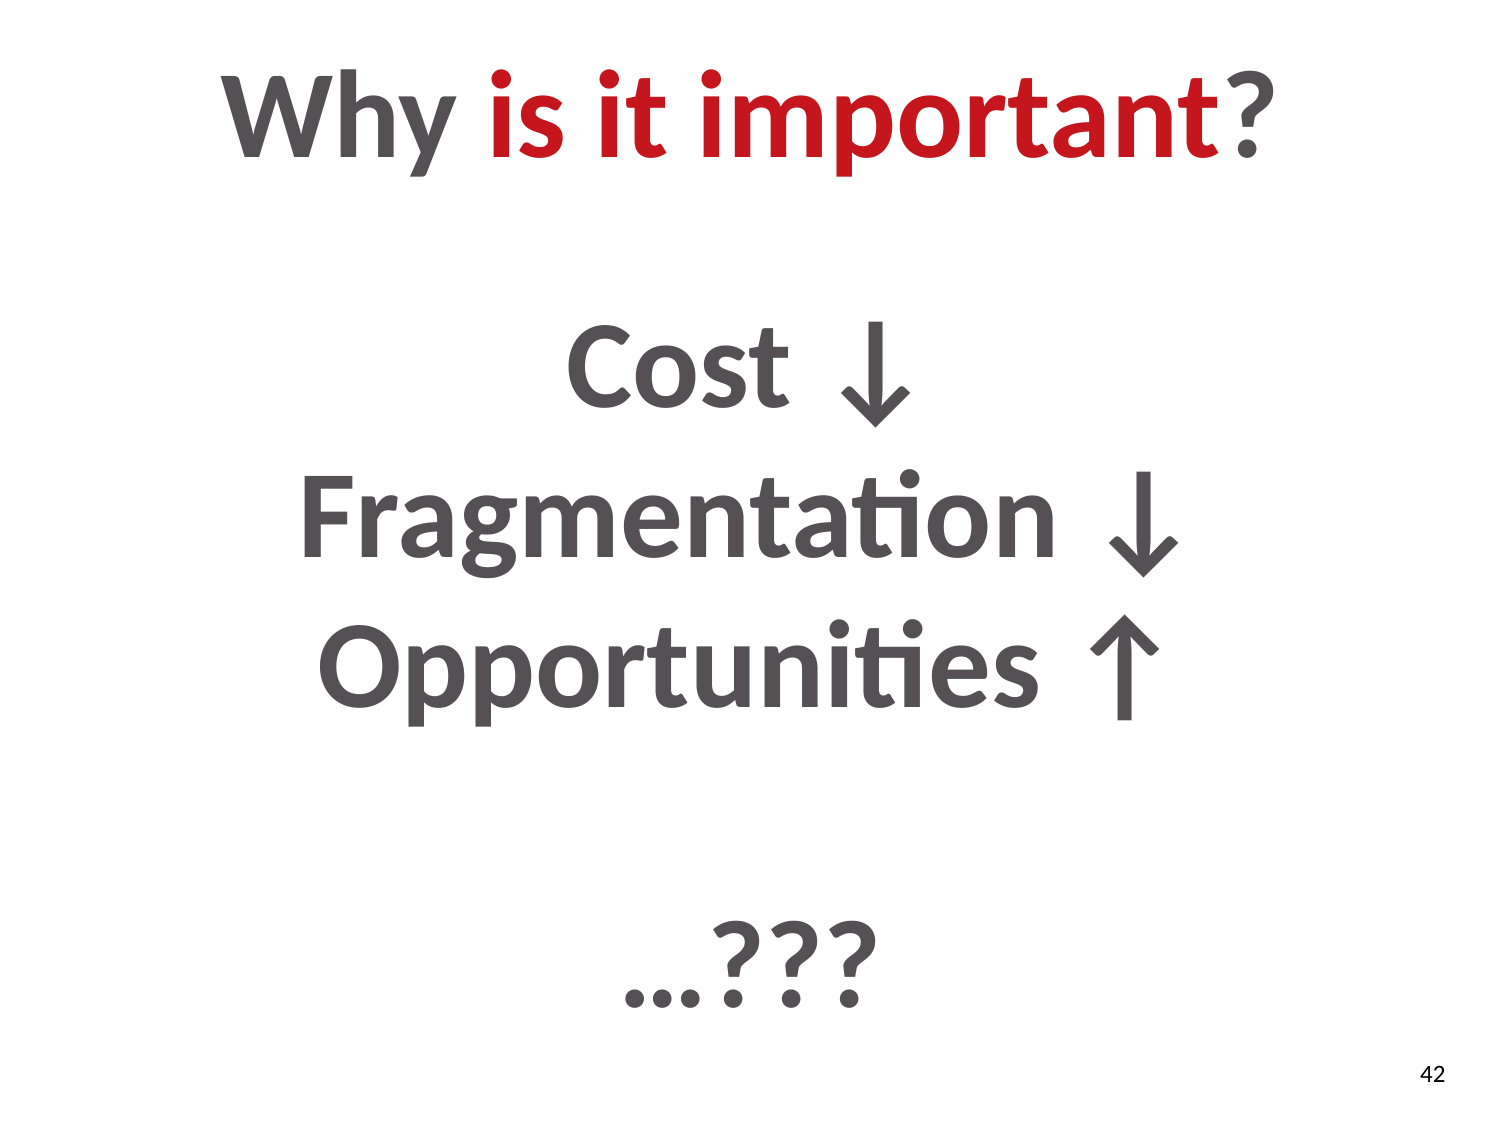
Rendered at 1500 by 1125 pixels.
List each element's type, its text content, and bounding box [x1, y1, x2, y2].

text_box Why is it important? [205, 24, 1295, 190]
text_box Cost ↓ Fragmentation ↓ Opportunities ↑ …??? [283, 274, 1216, 1040]
